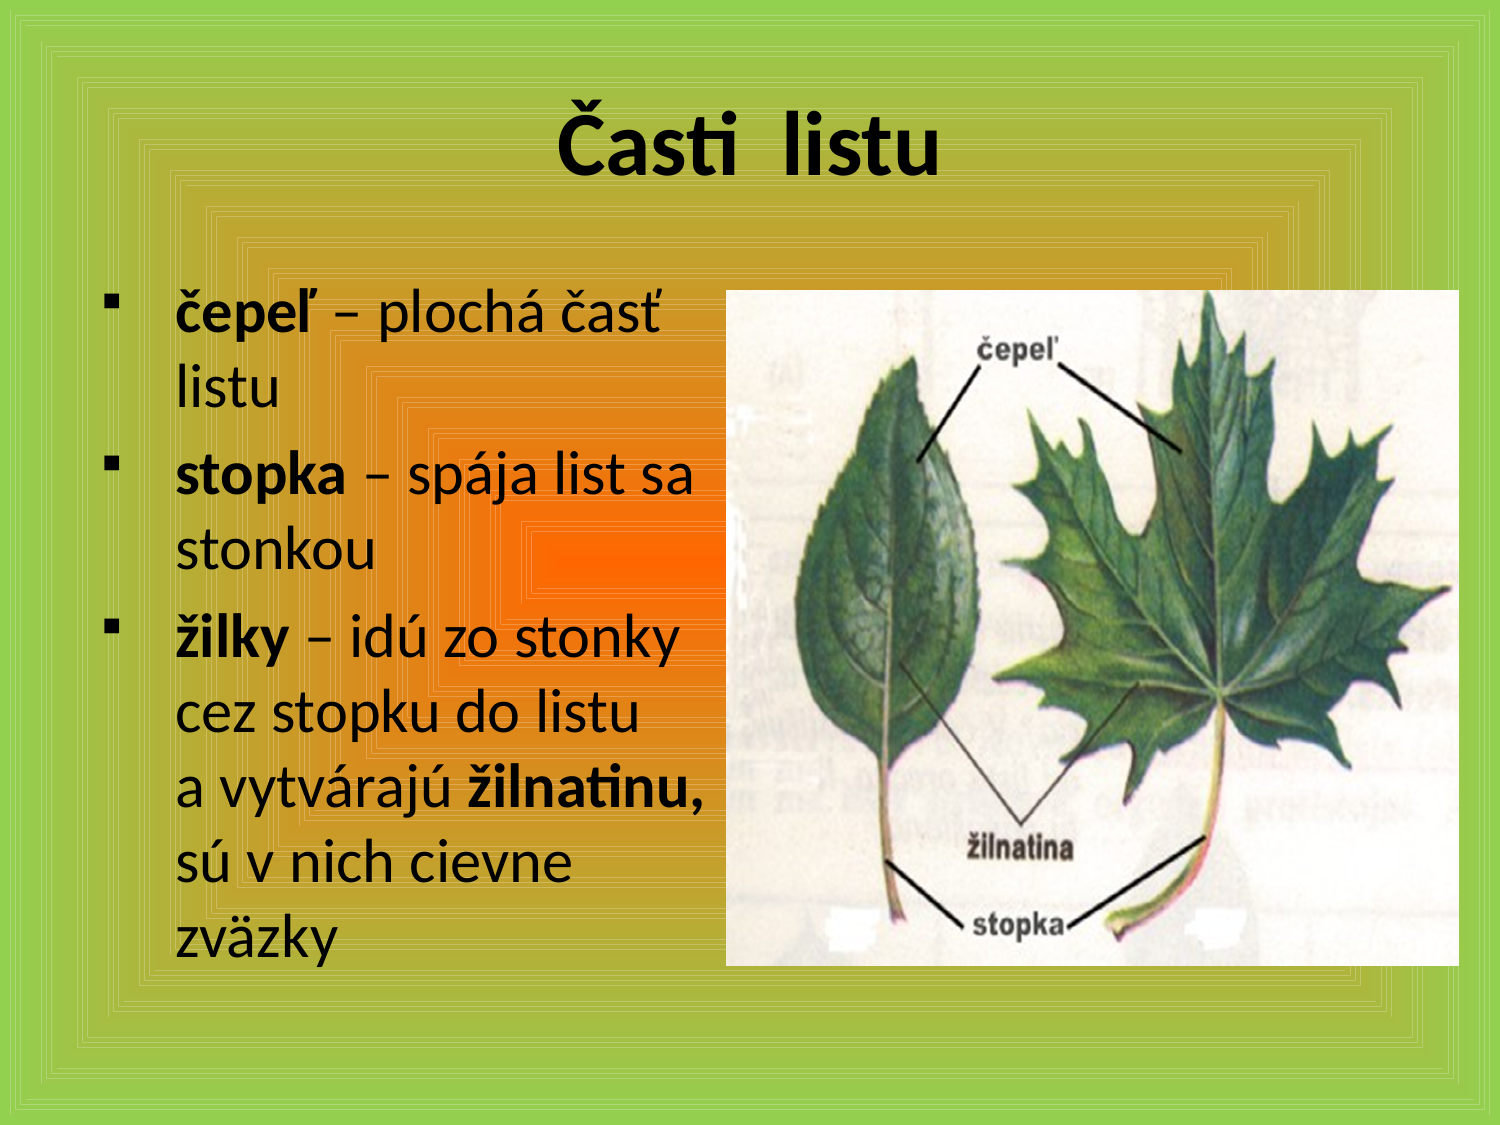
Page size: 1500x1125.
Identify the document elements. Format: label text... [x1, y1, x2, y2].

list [726, 290, 1459, 966]
title Časti listu [75, 45, 1425, 233]
list čepeľ – plochá časť listu stopka – spája list sa stonkou žilky – idú zo stonky cez stopku do listu a vytvárajú žilnatinu, sú v nich cievne zväzky [75, 262, 738, 1005]
